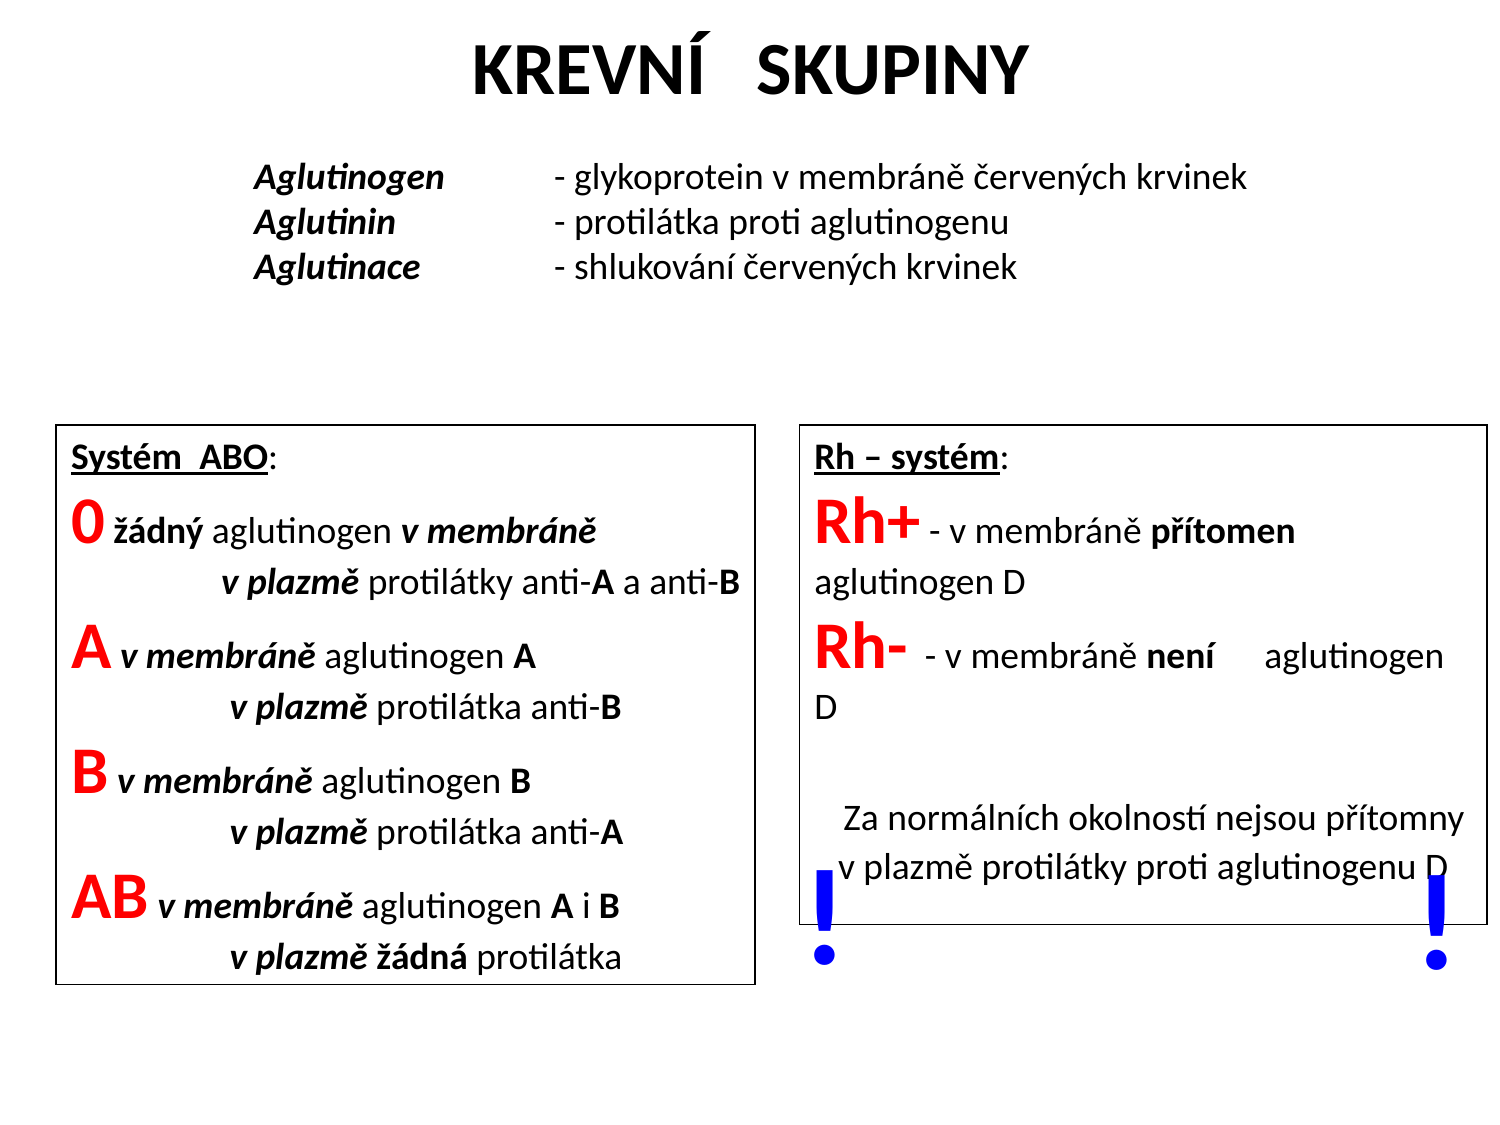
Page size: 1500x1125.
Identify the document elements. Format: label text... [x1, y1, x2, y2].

text_box ! [1399, 825, 1475, 1005]
text_box Aglutinogen - glykoprotein v membráně červených krvinek Aglutinin - protilátka proti aglutinogenu Aglutinace - shlukování červených krvinek [239, 144, 1264, 294]
text_box Rh – systém: Rh+ - v membráně přítomen aglutinogen D Rh- - v membráně není aglutinogen D Za normálních okolností nejsou přítomny v plazmě protilátky proti aglutinogenu D [799, 424, 1488, 925]
text_box ! [788, 819, 863, 1000]
text_box Systém ABO: 0 žádný aglutinogen v membráně v plazmě protilátky anti-A a anti-B A v membráně aglutinogen A v plazmě protilátka anti-B B v membráně aglutinogen B v plazmě protilátka anti-A AB v membráně aglutinogen A i B v plazmě žádná protilátka [56, 424, 756, 985]
text_box KREVNÍ SKUPINY [457, 12, 1046, 118]
